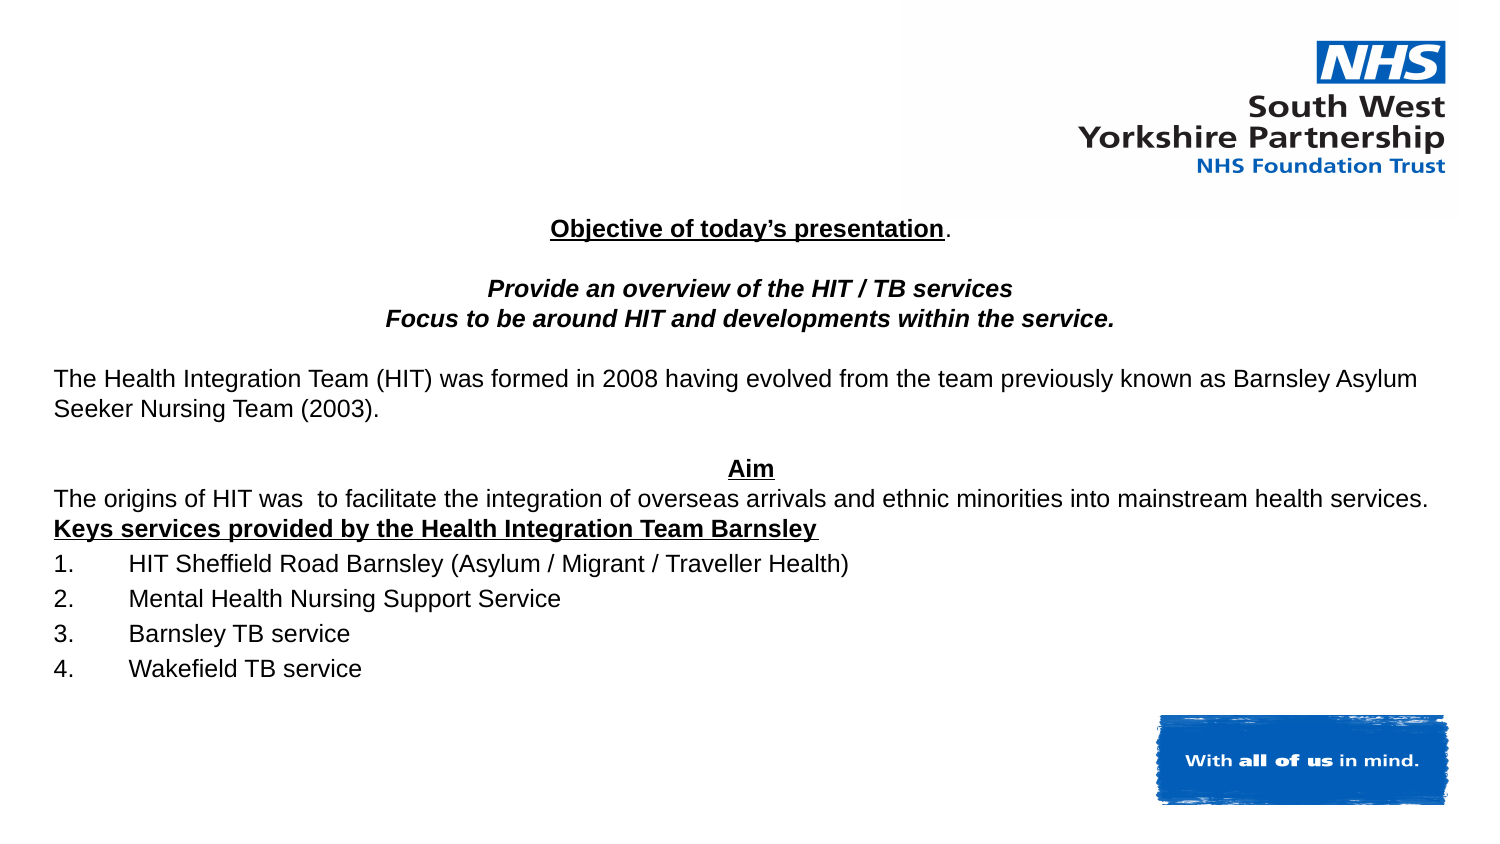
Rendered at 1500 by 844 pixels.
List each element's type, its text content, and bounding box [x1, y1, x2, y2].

picture [1155, 715, 1449, 805]
text_box Objective of today’s presentation. Provide an overview of the HIT / TB services Focus to be around HIT and developments within the service. The Health Integration Team (HIT) was formed in 2008 having evolved from the team previously known as Barnsley Asylum Seeker Nursing Team (2003). Aim The origins of HIT was to facilitate the integration of overseas arrivals and ethnic minorities into mainstream health services. Keys services provided by the Health Integration Team Barnsley HIT Sheffield Road Barnsley (Asylum / Migrant / Traveller Health) Mental Health Nursing Support Service Barnsley TB service Wakefield TB service [53, 172, 1449, 712]
picture [902, 0, 1461, 219]
